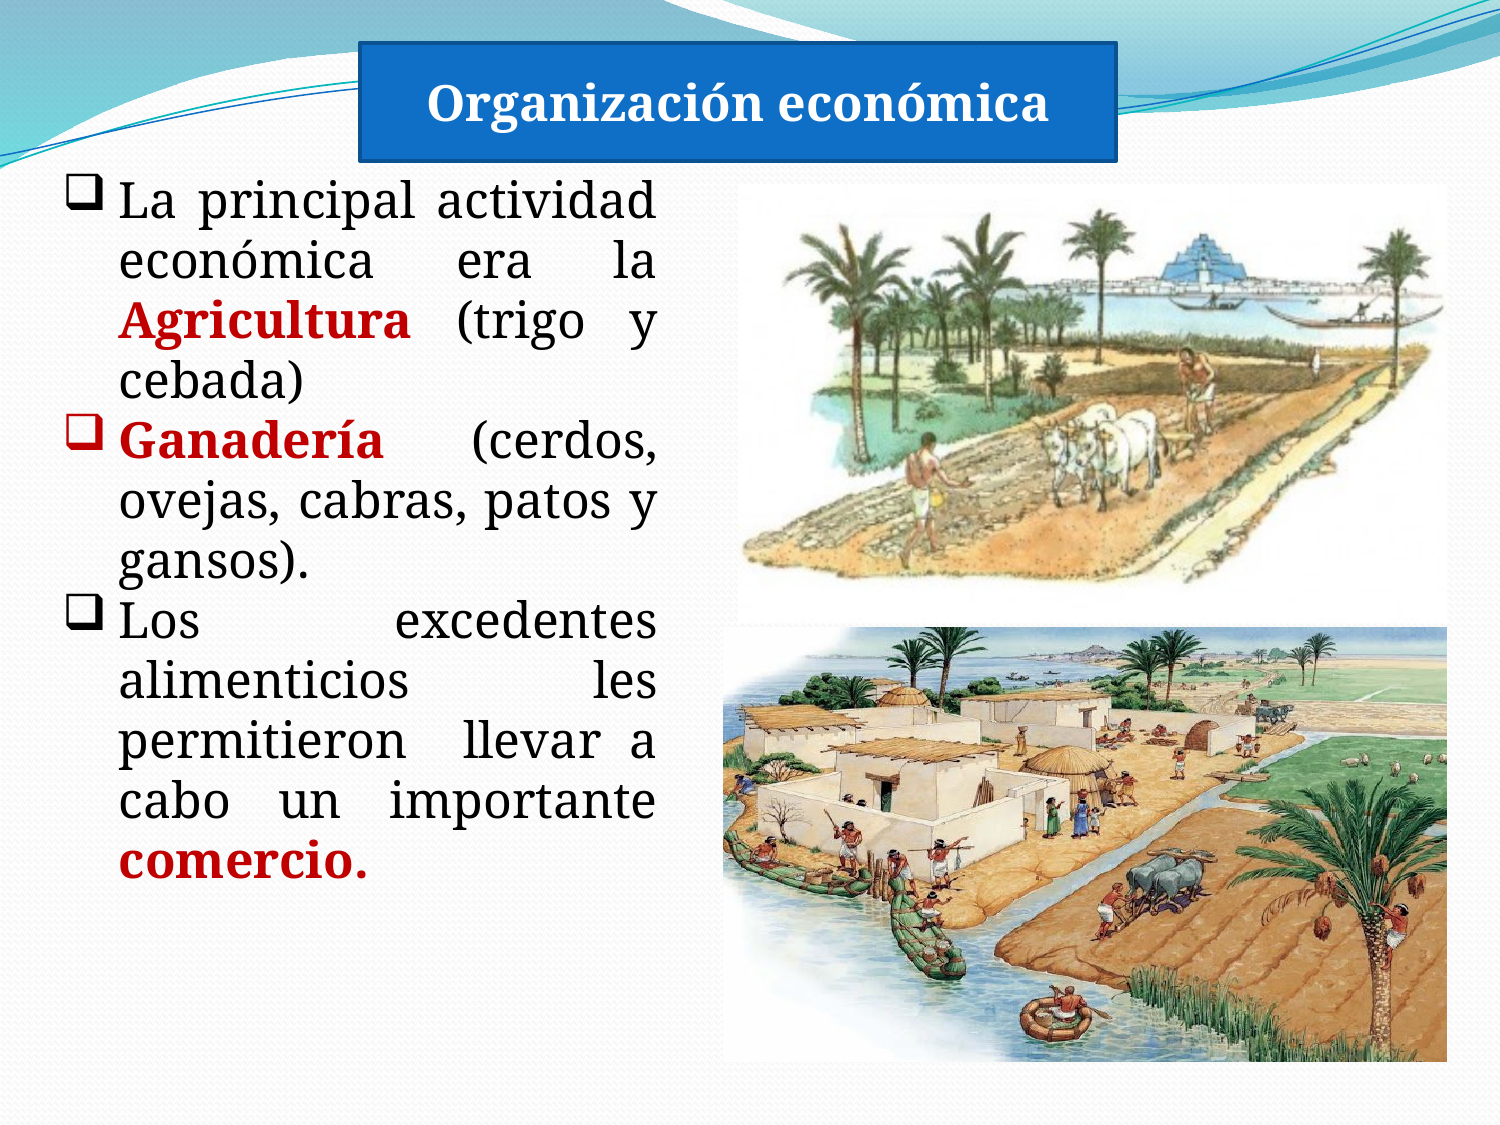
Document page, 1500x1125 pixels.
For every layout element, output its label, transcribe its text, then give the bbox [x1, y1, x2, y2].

picture [723, 627, 1447, 1063]
picture [737, 184, 1448, 624]
text_box La principal actividad económica era la Agricultura (trigo y cebada) Ganadería (cerdos, ovejas, cabras, patos y gansos). Los excedentes alimenticios les permitieron llevar a cabo un importante comercio. [47, 160, 673, 896]
text_box Organización económica [358, 41, 1118, 163]
